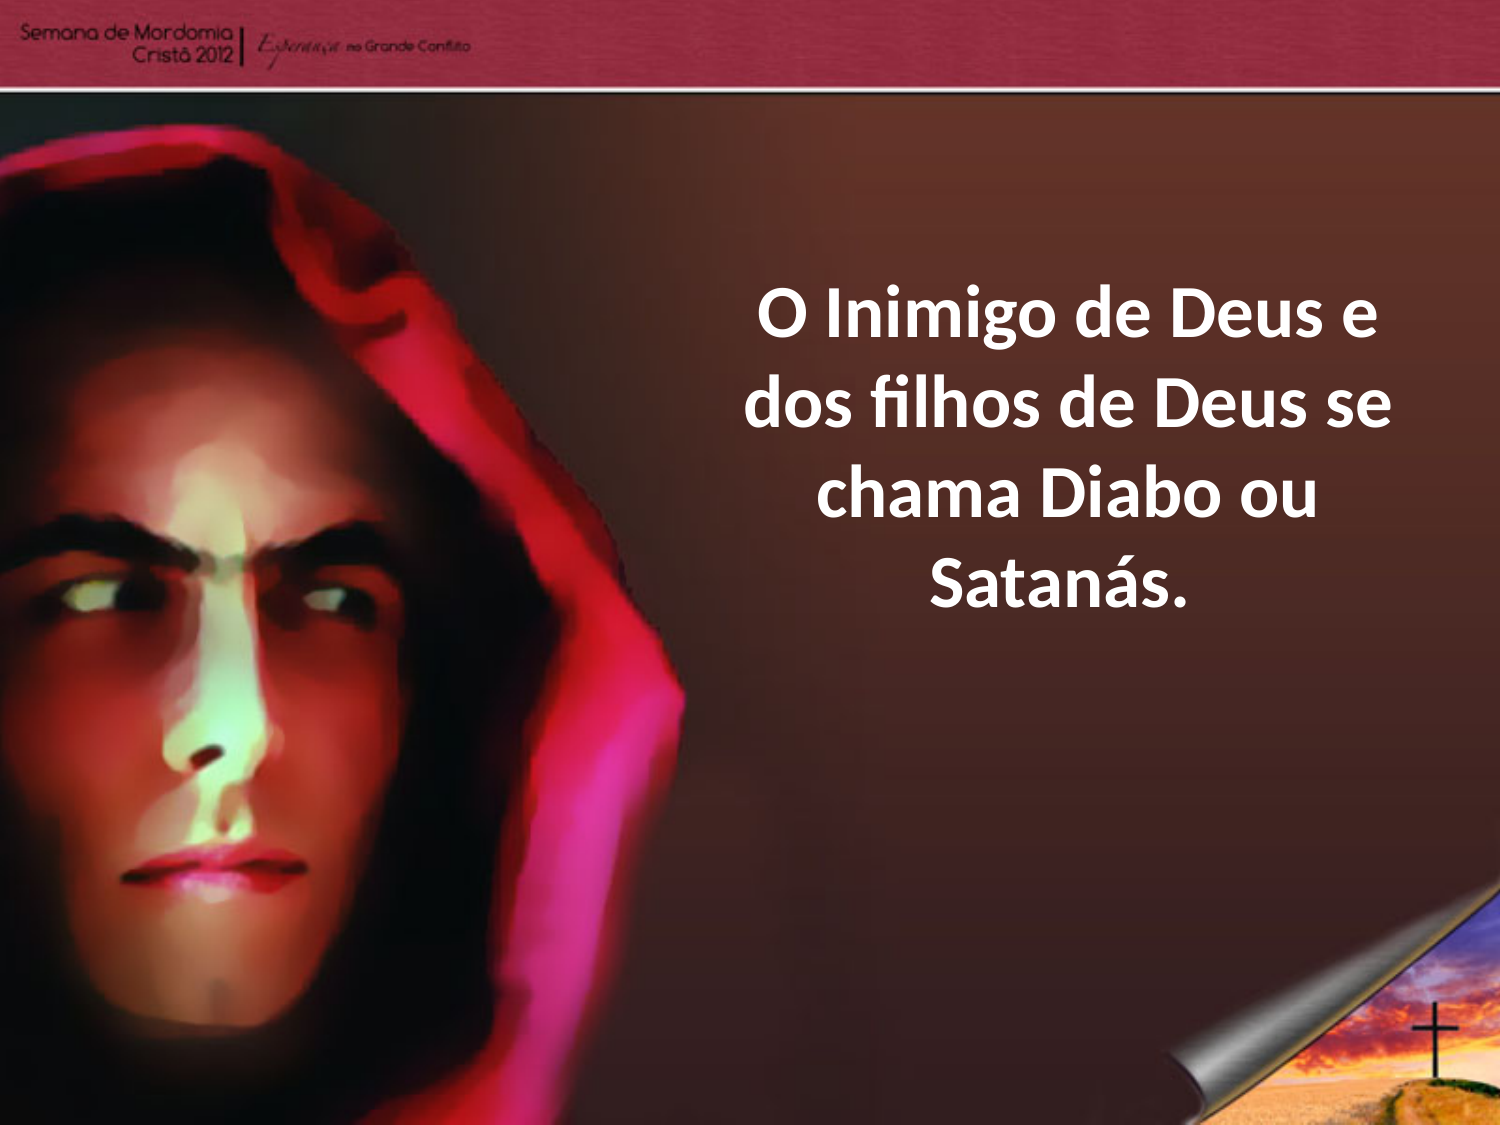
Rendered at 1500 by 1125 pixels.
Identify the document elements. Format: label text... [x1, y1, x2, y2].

text_box O Inimigo de Deus e dos filhos de Deus se chama Diabo ou Satanás. [690, 255, 1447, 631]
picture [0, 0, 1500, 1125]
